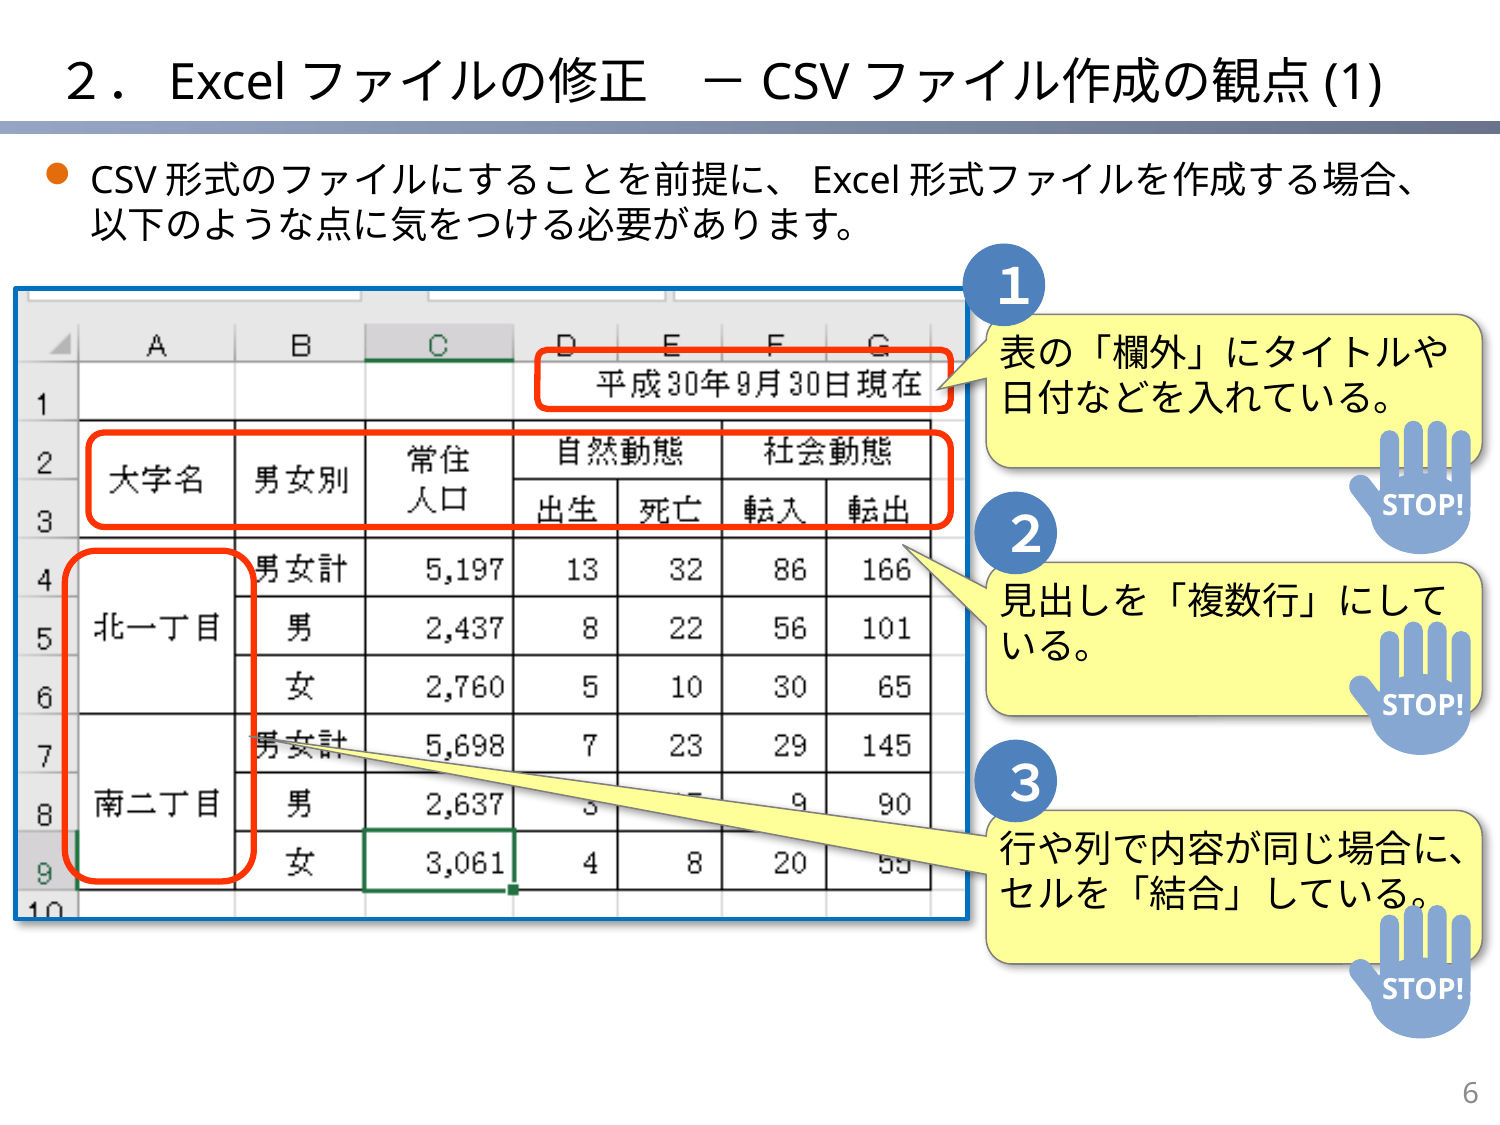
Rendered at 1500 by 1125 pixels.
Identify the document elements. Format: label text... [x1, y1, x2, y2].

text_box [1364, 904, 1471, 1039]
text_box １ [961, 242, 1047, 328]
text_box ２ [973, 490, 1059, 576]
text_box CSV形式のファイルにすることを前提に、Excel形式ファイルを作成する場合、以下のような点に気をつける必要があります。 [28, 148, 1483, 256]
slide_number 5 [1411, 1070, 1495, 1118]
text_box 見出しを「複数行」にしている。 [966, 561, 1484, 718]
picture [17, 290, 966, 917]
title ２．Excelファイルの修正 －CSVファイル作成の観点(1) [41, 48, 1459, 119]
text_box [1364, 420, 1471, 555]
text_box 表の「欄外」にタイトルや日付などを入れている。 [966, 313, 1484, 469]
text_box 行や列で内容が同じ場合に、 セルを「結合」している。 [966, 809, 1484, 966]
text_box ３ [973, 738, 1059, 824]
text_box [1364, 621, 1471, 755]
